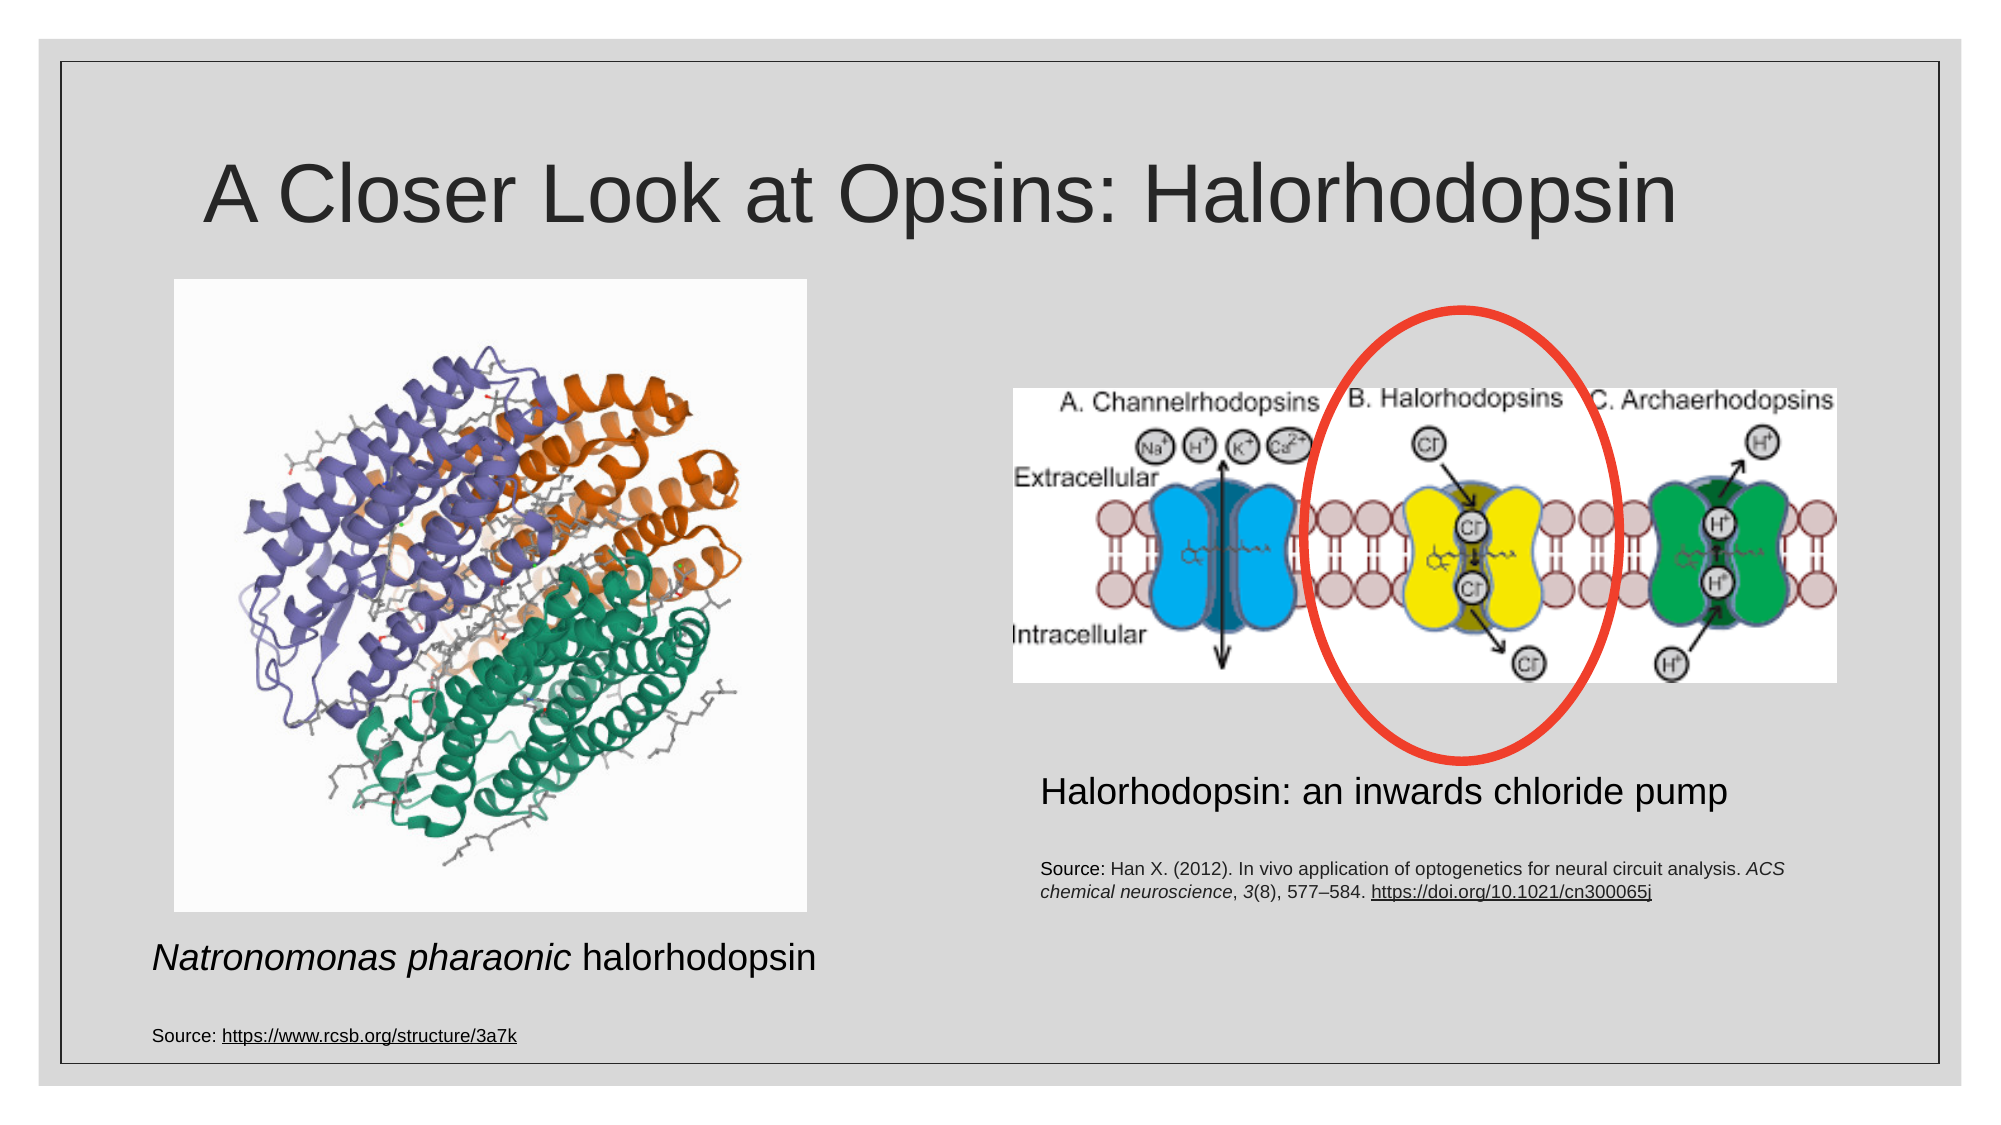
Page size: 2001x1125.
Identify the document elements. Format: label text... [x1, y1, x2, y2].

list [174, 279, 807, 912]
text_box Natronomonas pharaonic halorhodopsin Source: https://www.rcsb.org/structure/3a7k [136, 925, 846, 1054]
text_box [1347, 691, 1577, 759]
text_box Halorhodopsin: an inwards chloride pump Source: Han X. (2012). In vivo application of optogenetics for neural circuit analysis. ACS chemical neuroscience, 3(8), 577–584. https://doi.org/10.1021/cn300065j [1025, 759, 1849, 910]
title A Closer Look at Opsins: Halorhodopsin [188, 83, 1838, 309]
picture [1012, 388, 1837, 683]
text_box [1342, 310, 1581, 387]
